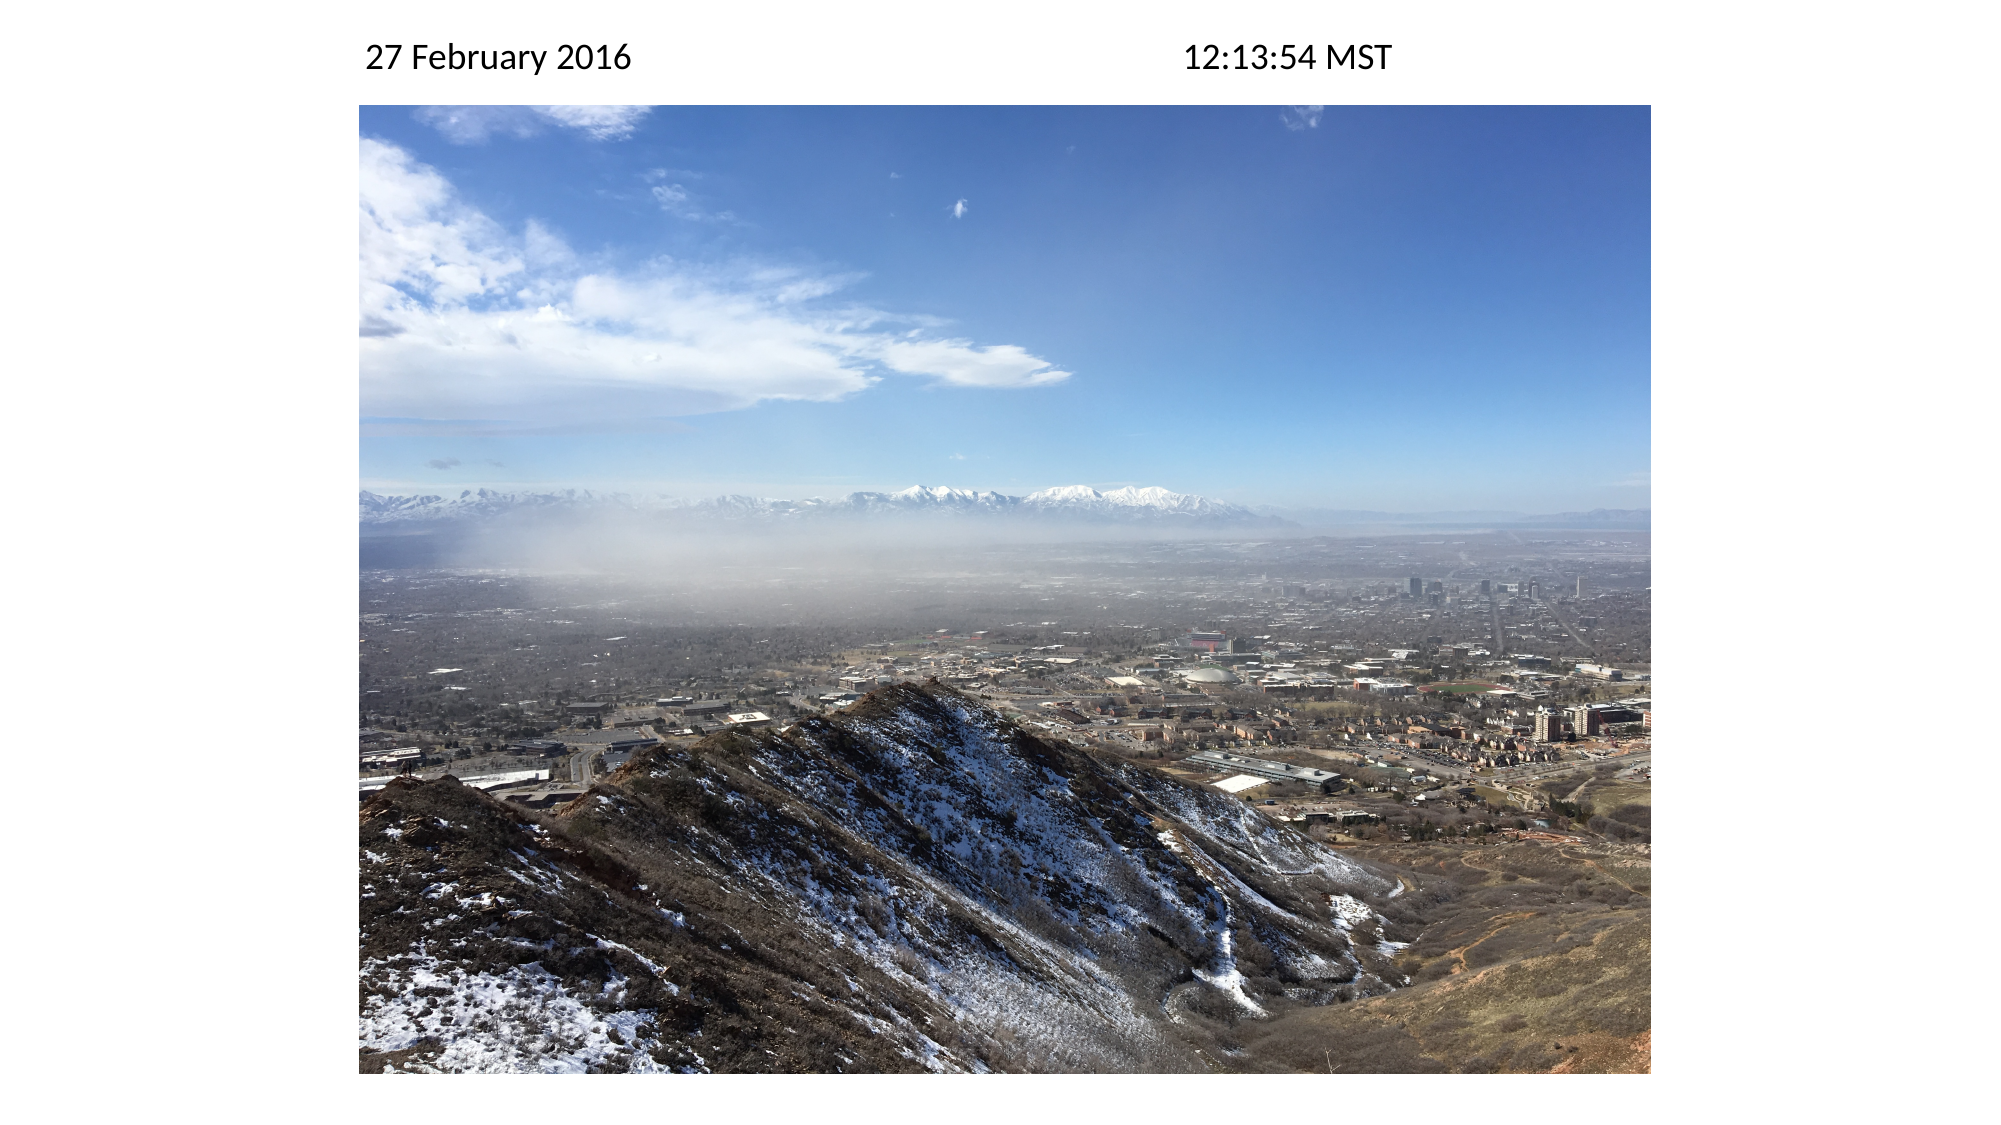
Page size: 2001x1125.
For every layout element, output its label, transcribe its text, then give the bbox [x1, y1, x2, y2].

text_box 12:13:54 MST [1167, 24, 1408, 85]
text_box 27 February 2016 [350, 24, 648, 85]
picture [359, 105, 1651, 1074]
